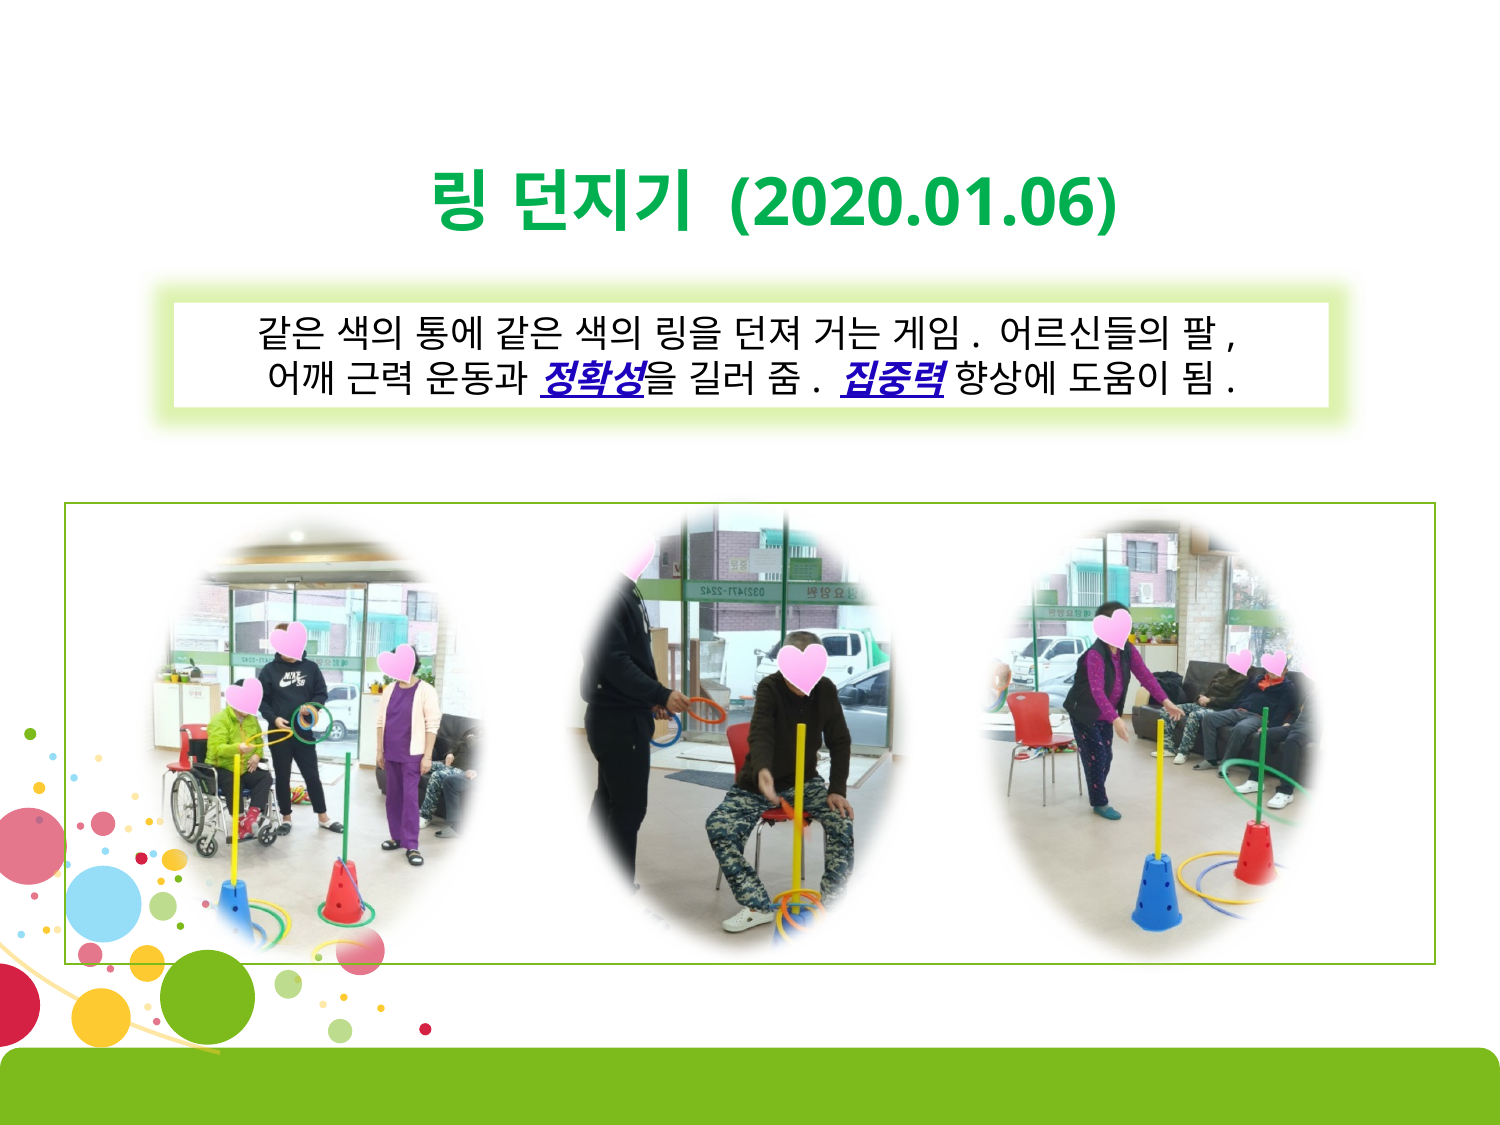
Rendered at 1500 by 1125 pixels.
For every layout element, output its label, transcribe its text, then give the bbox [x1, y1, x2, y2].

text_box 같은 색의 통에 같은 색의 링을 던져 거는 게임. 어르신들의 팔, 어깨 근력 운동과 정확성을 길러 줌. 집중력 향상에 도움이 됨. [172, 301, 1331, 409]
picture [974, 503, 1329, 977]
title 링 던지기 (2020.01.06) [53, 137, 1495, 261]
picture [560, 491, 916, 965]
picture [135, 503, 491, 977]
